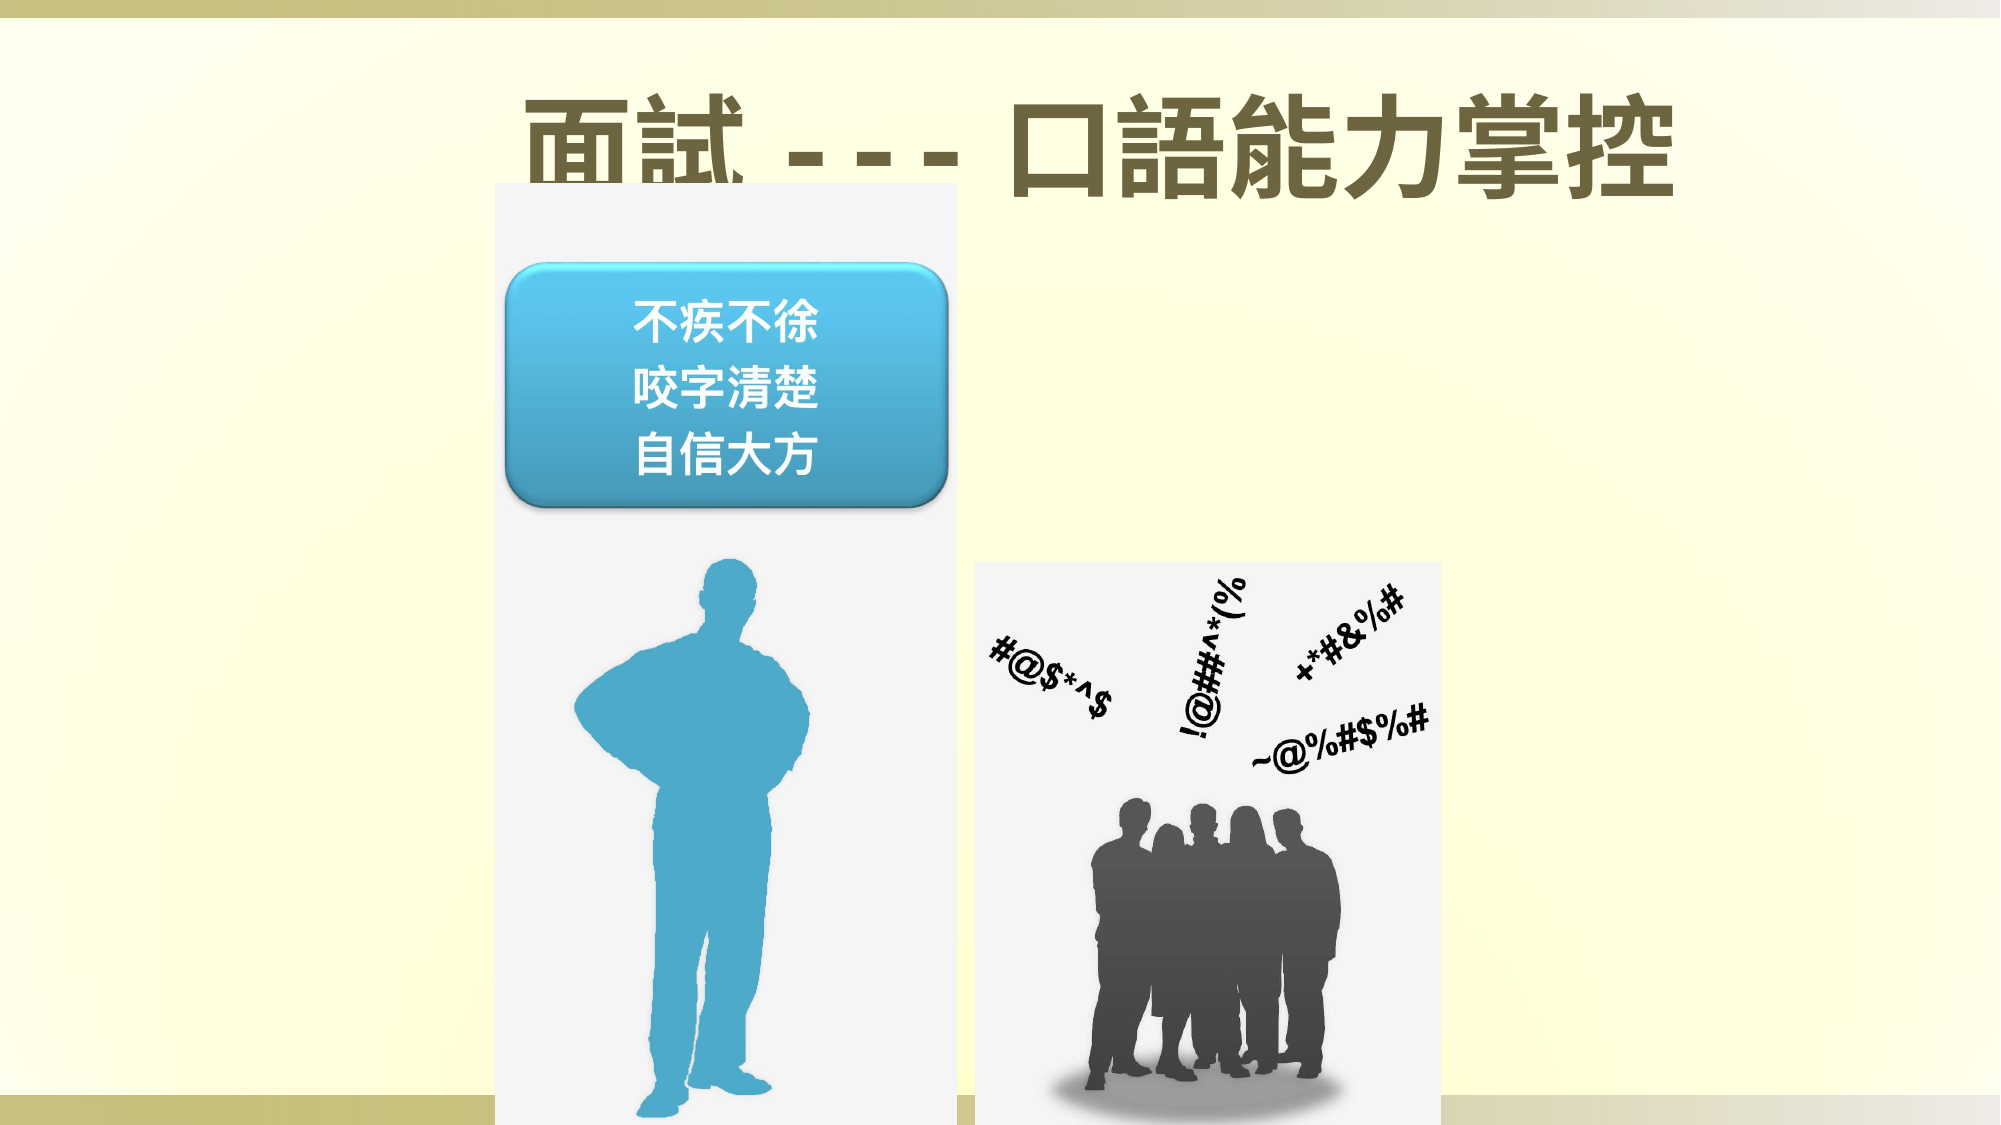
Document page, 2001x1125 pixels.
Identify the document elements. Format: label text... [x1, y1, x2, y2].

picture [0, 0, 2001, 1125]
text_box 面試---口語能力掌控 [431, 69, 1767, 287]
